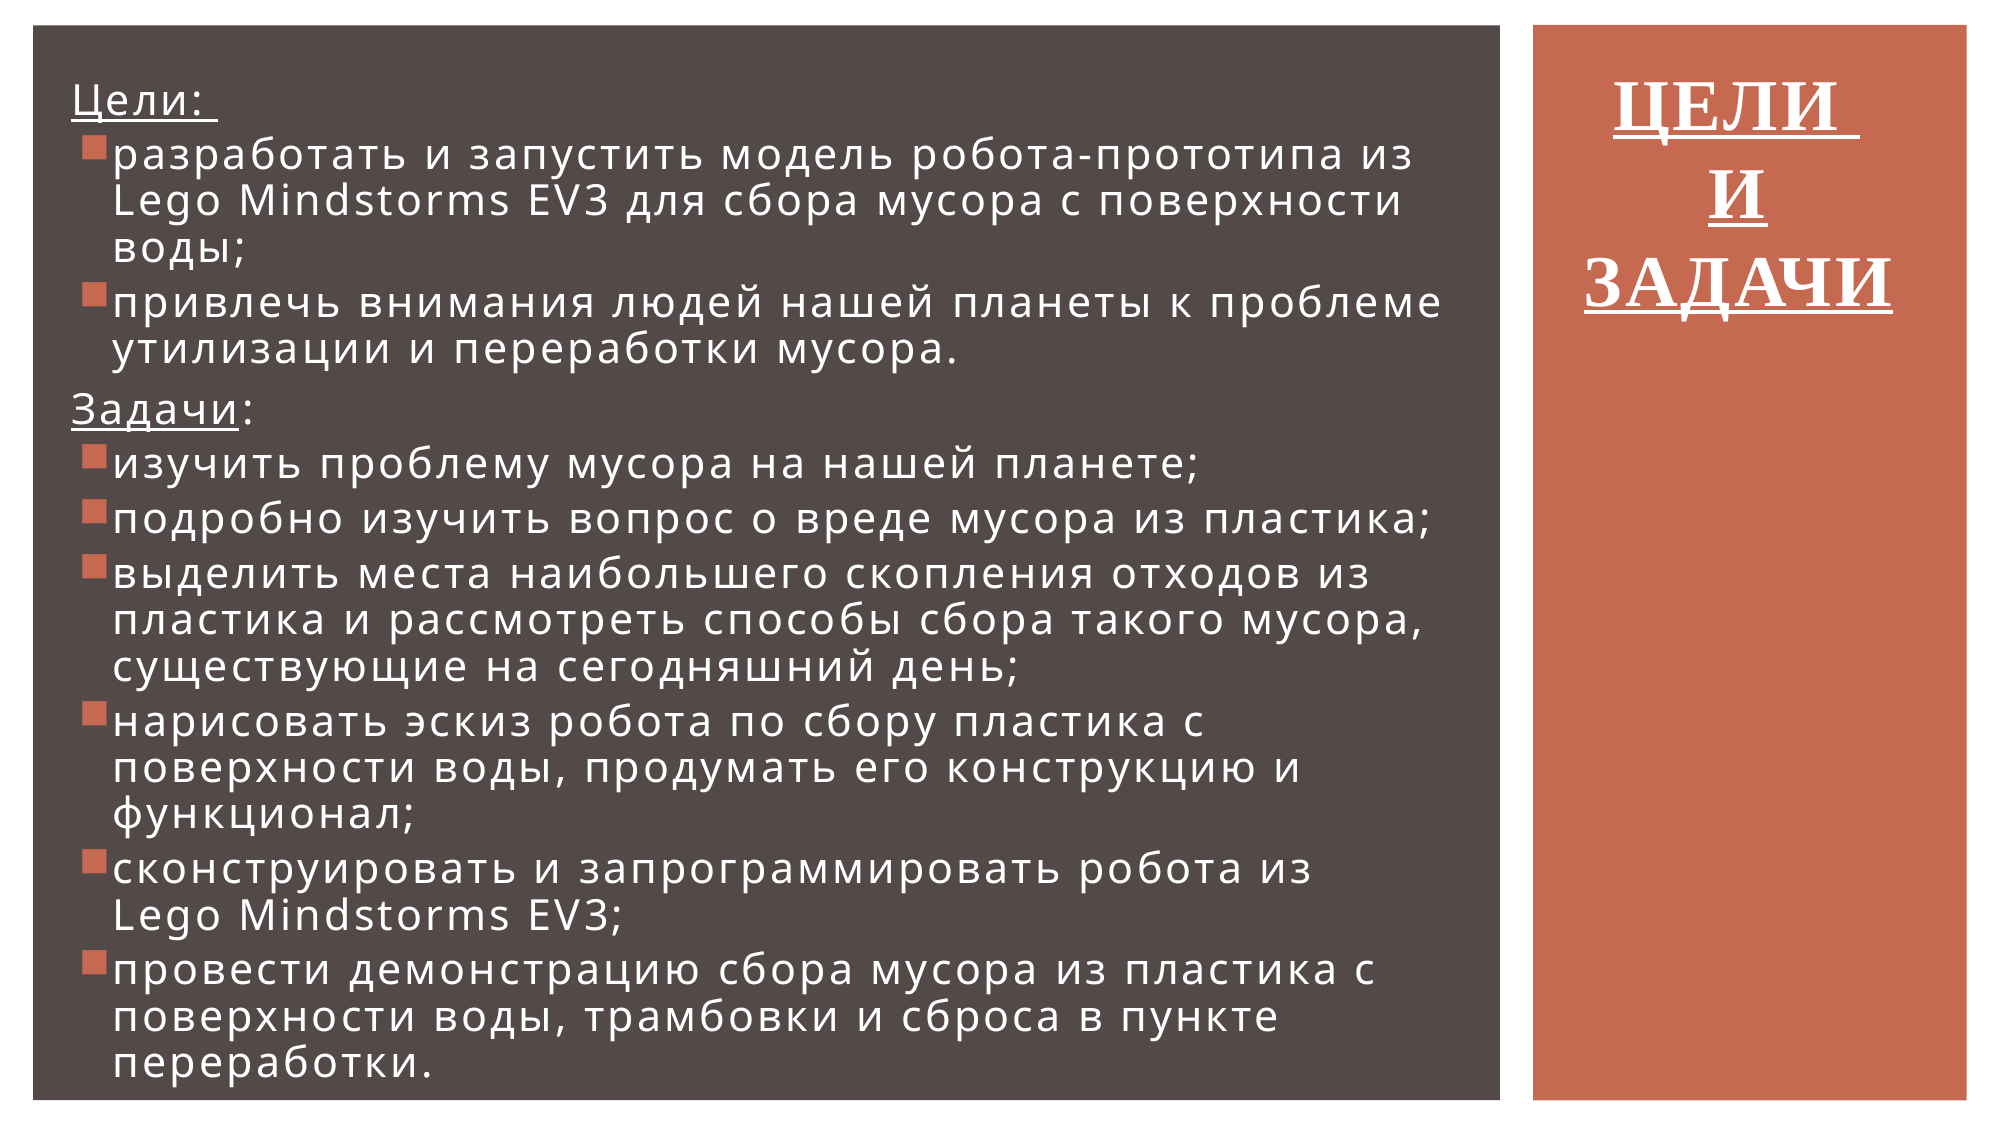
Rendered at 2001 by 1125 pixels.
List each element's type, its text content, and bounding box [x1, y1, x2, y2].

title Цели и задачи [1552, 39, 1924, 339]
subtitle Цели: разработать и запустить модель робота-прототипа из Lego Mindstorms EV3 для сбора мусора с поверхности воды; привлечь внимания людей нашей планеты к проблеме утилизации и переработки мусора. Задачи: изучить проблему мусора на нашей планете; подробно изучить вопрос о вреде мусора из пластика; выделить места наибольшего скопления отходов из пластика и рассмотреть способы сбора такого мусора, существующие на сегодняшний день; нарисовать эскиз робота по сбору пластика с поверхности воды, продумать его конструкцию и функционал; сконструировать и запрограммировать робота из Lego Mindstorms EV3; провести демонстрацию сбора мусора из пластика с поверхности воды, трамбовки и сброса в пункте переработки. [56, 64, 1506, 1096]
